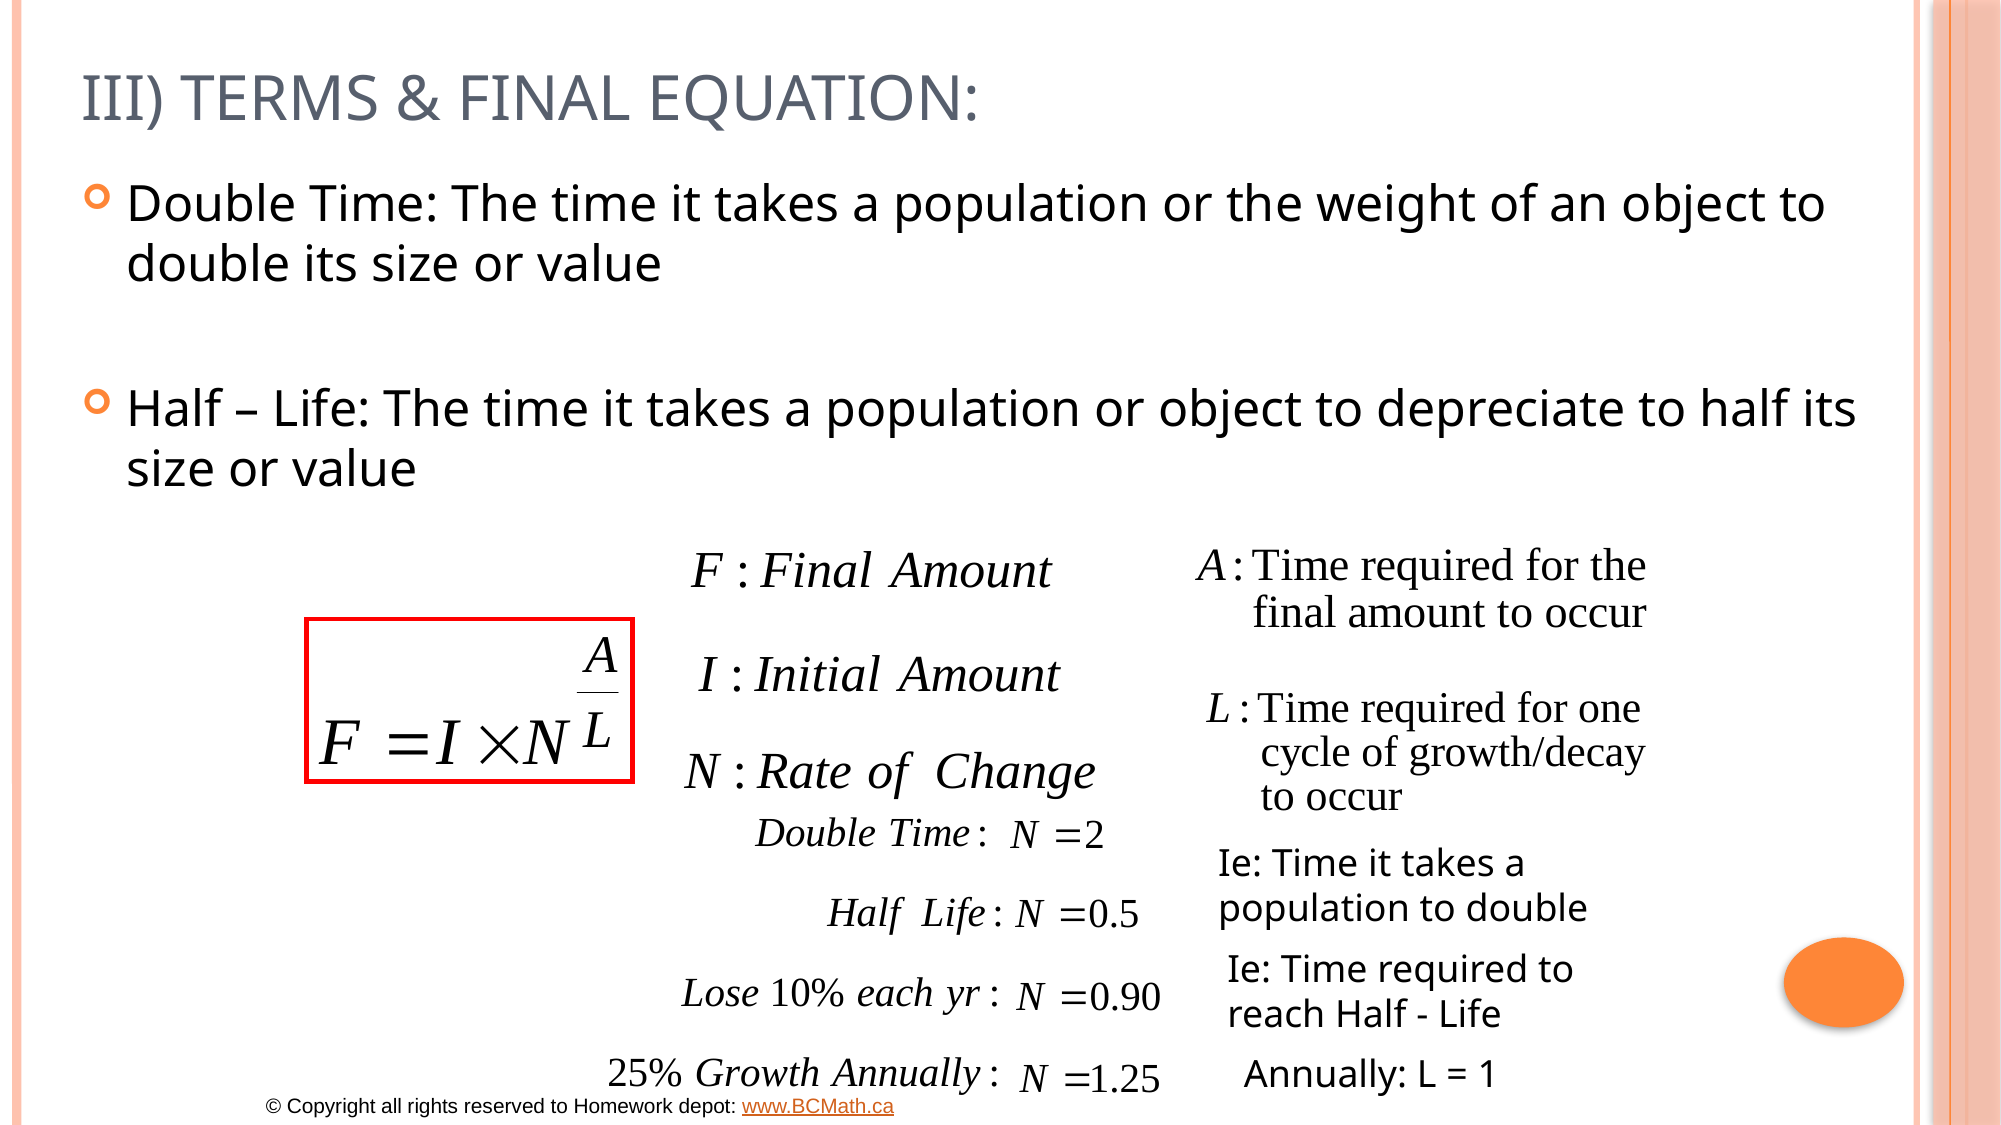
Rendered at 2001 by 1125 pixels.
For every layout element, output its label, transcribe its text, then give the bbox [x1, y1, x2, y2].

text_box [747, 808, 993, 857]
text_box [1008, 974, 1168, 1020]
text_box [308, 620, 631, 780]
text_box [689, 642, 1074, 704]
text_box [601, 1047, 1004, 1103]
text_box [1002, 812, 1111, 859]
text_box Ie: Time required to reach Half - Life [1212, 937, 1600, 1043]
text_box Ie: Time it takes a population to double [1203, 831, 1604, 937]
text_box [1198, 681, 1656, 821]
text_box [674, 967, 1004, 1023]
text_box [681, 538, 1062, 600]
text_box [674, 740, 1107, 810]
text_box © Copyright all rights reserved to Homework depot: www.BCMath.ca [250, 1084, 915, 1125]
list Double Time: The time it takes a population or the weight of an object to double its size or value Half – Life: The time it takes a population or object to depreciate to half its size or value [66, 164, 1898, 516]
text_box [1186, 538, 1669, 636]
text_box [1007, 892, 1144, 938]
text_box Annually: L = 1 [1229, 1042, 1515, 1103]
title III) Terms & FINAL equation: [66, 45, 1786, 141]
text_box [1011, 1056, 1168, 1102]
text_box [819, 887, 1008, 943]
